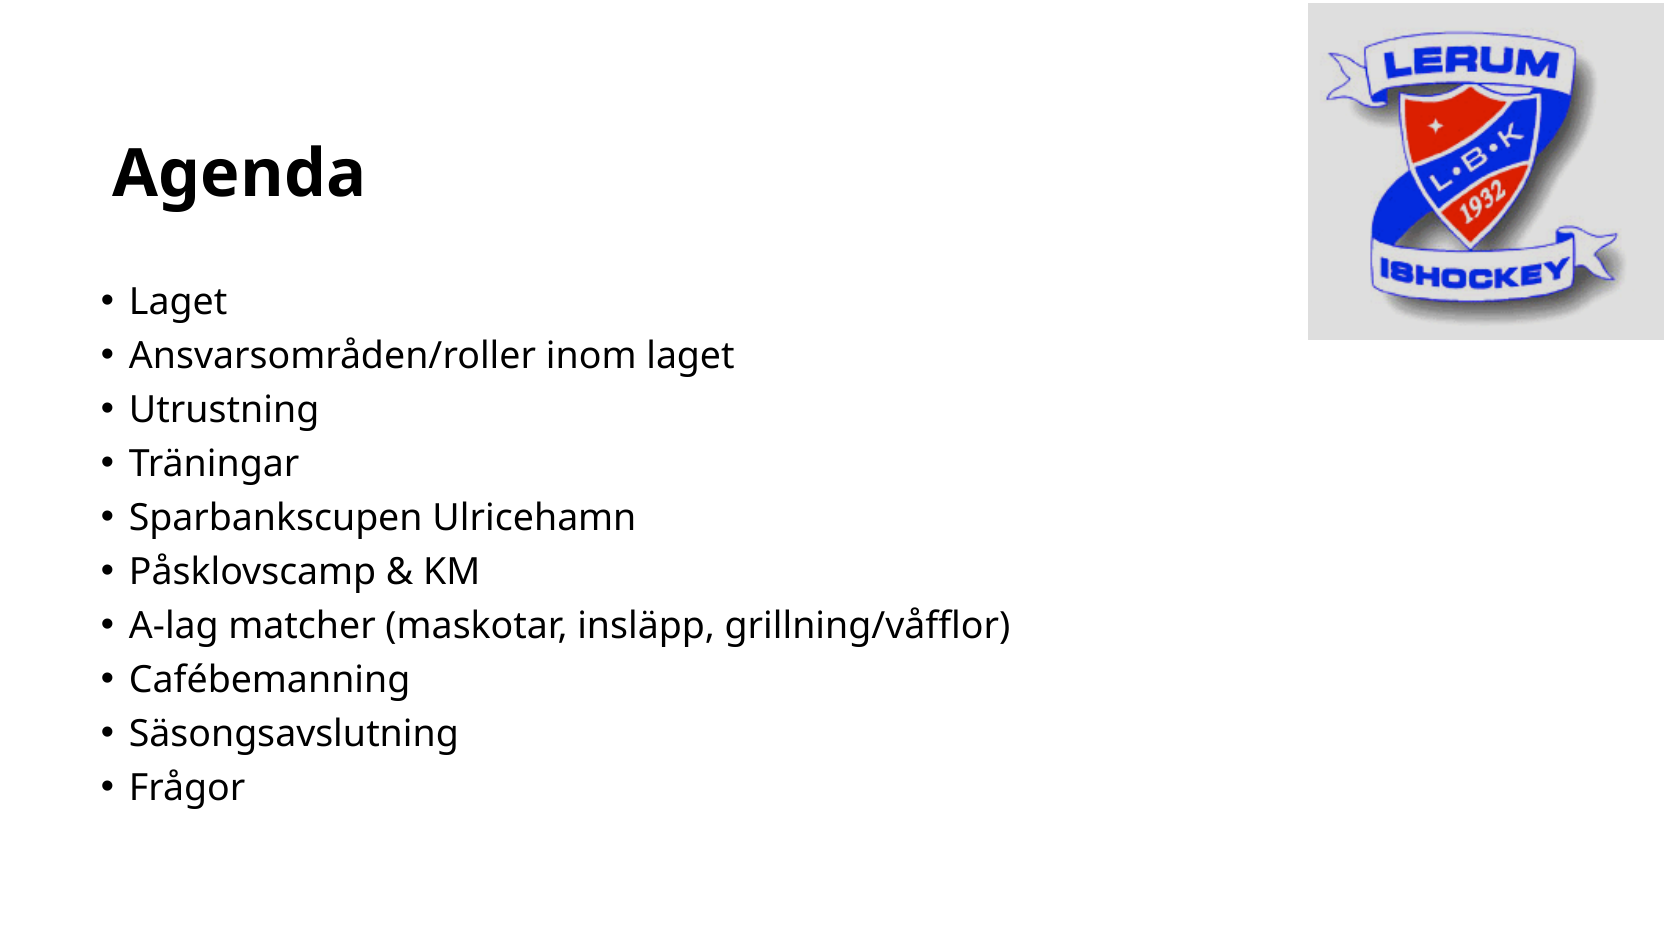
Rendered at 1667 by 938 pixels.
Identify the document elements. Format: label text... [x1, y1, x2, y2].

text_box Agenda [112, 114, 633, 209]
picture [1308, 3, 1664, 340]
text_box Laget Ansvarsområden/roller inom laget Utrustning Träningar Sparbankscupen Ulricehamn Påsklovscamp & KM A-lag matcher (maskotar, insläpp, grillning/våfflor) Cafébemanning Säsongsavslutning Frågor [100, 267, 1117, 776]
